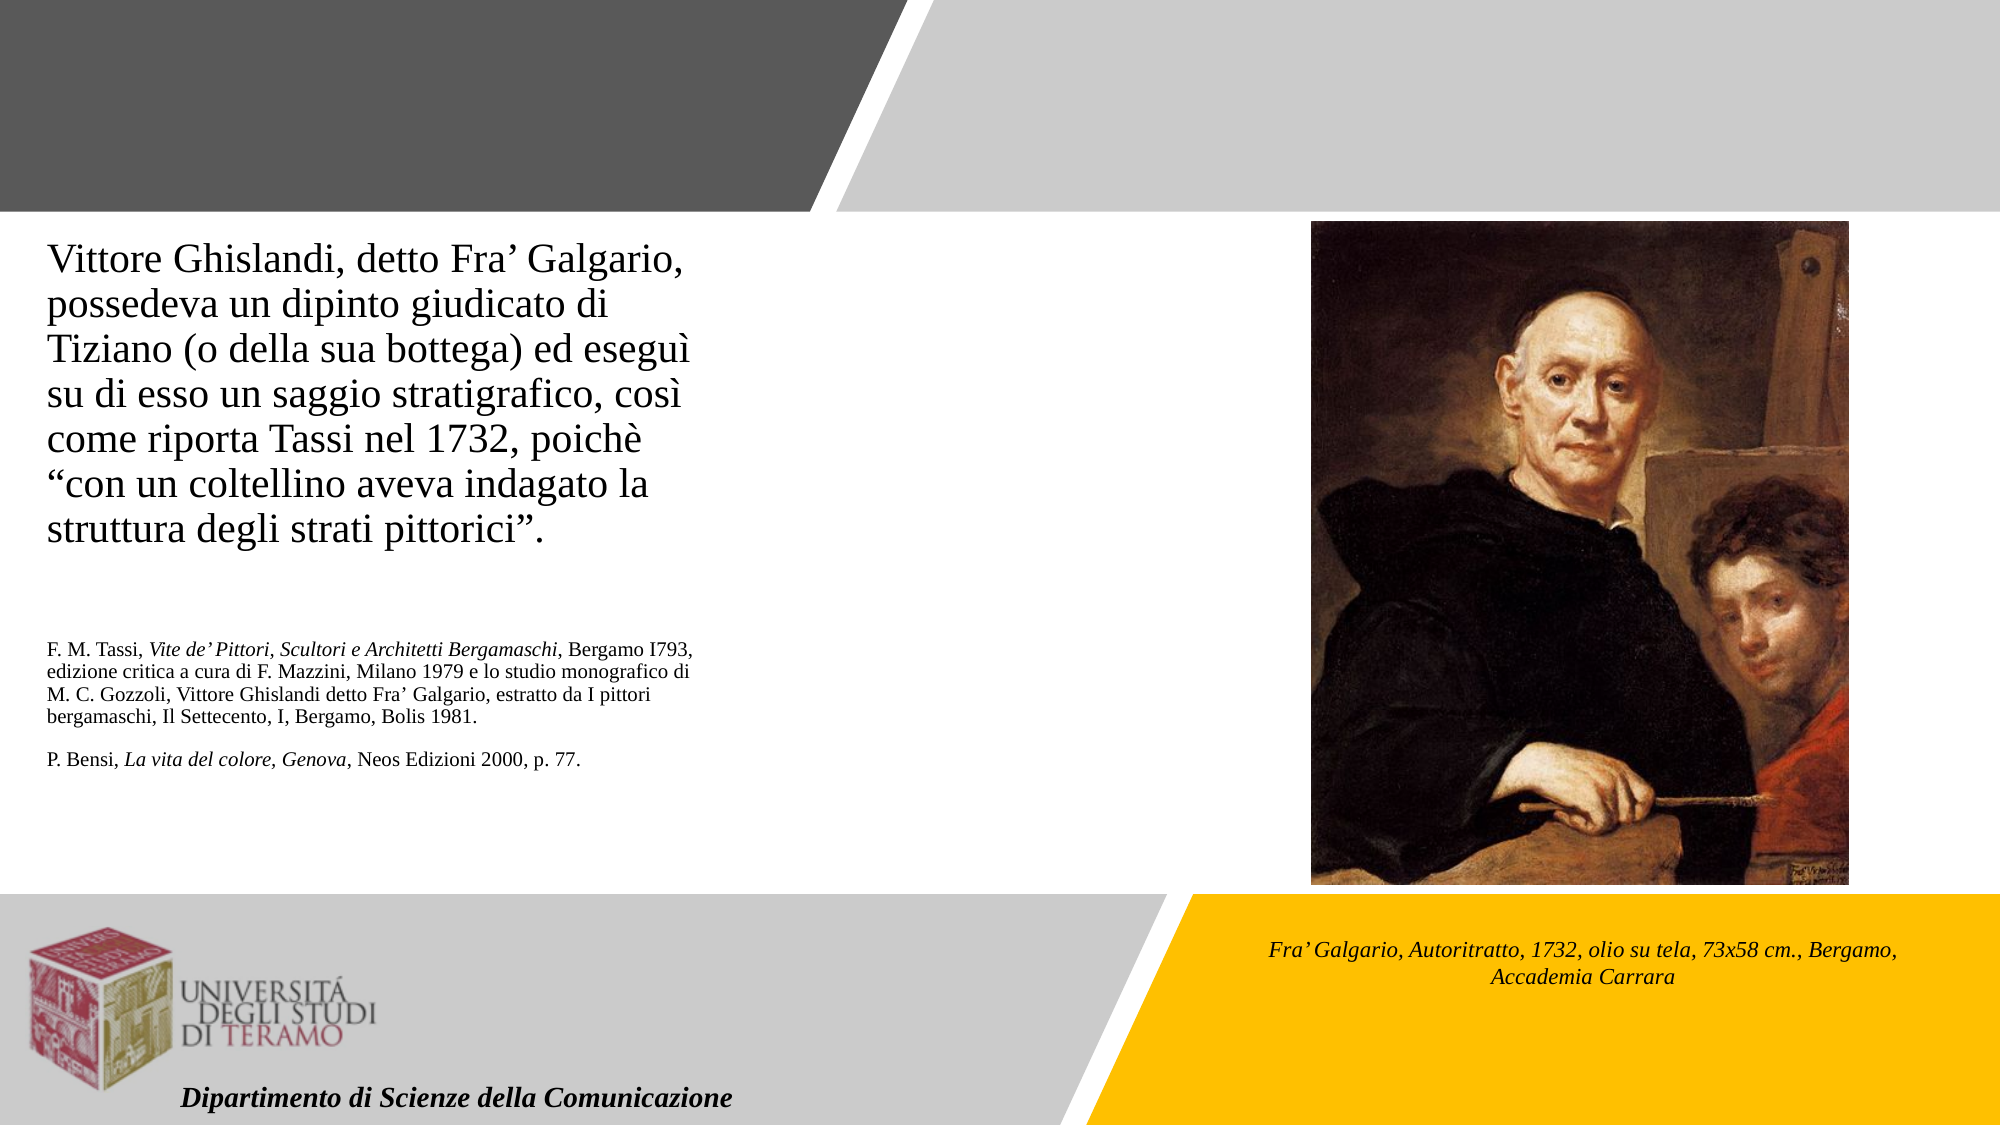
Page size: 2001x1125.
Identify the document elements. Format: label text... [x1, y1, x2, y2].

text_box [0, 0, 909, 213]
text_box Fra’ Galgario, Autoritratto, 1732, olio su tela, 73x58 cm., Bergamo, Accademia Carrara [1223, 926, 1944, 997]
text_box Dipartimento di Scienze della Comunicazione [165, 1070, 979, 1125]
picture [1311, 221, 1849, 885]
text_box [834, 0, 2000, 213]
text_box [0, 893, 1169, 1125]
text_box [1085, 893, 2000, 1125]
picture [25, 926, 380, 1093]
subtitle Vittore Ghislandi, detto Fra’ Galgario, possedeva un dipinto giudicato di Tiziano (o della sua bottega) ed eseguì su di esso un saggio stratigrafico, così come riporta Tassi nel 1732, poichè “con un coltellino aveva indagato la struttura degli strati pittorici”. F. M. Tassi, Vite de’ Pittori, Scultori e Architetti Bergamaschi, Bergamo I793, edizione critica a cura di F. Mazzini, Milano 1979 e lo studio monografico di M. C. Gozzoli, Vittore Ghislandi detto Fra’ Galgario, estratto da I pittori bergamaschi, Il Settecento, I, Bergamo, Bolis 1981. P. Bensi, La vita del colore, Genova, Neos Edizioni 2000, p. 77. [31, 229, 733, 858]
